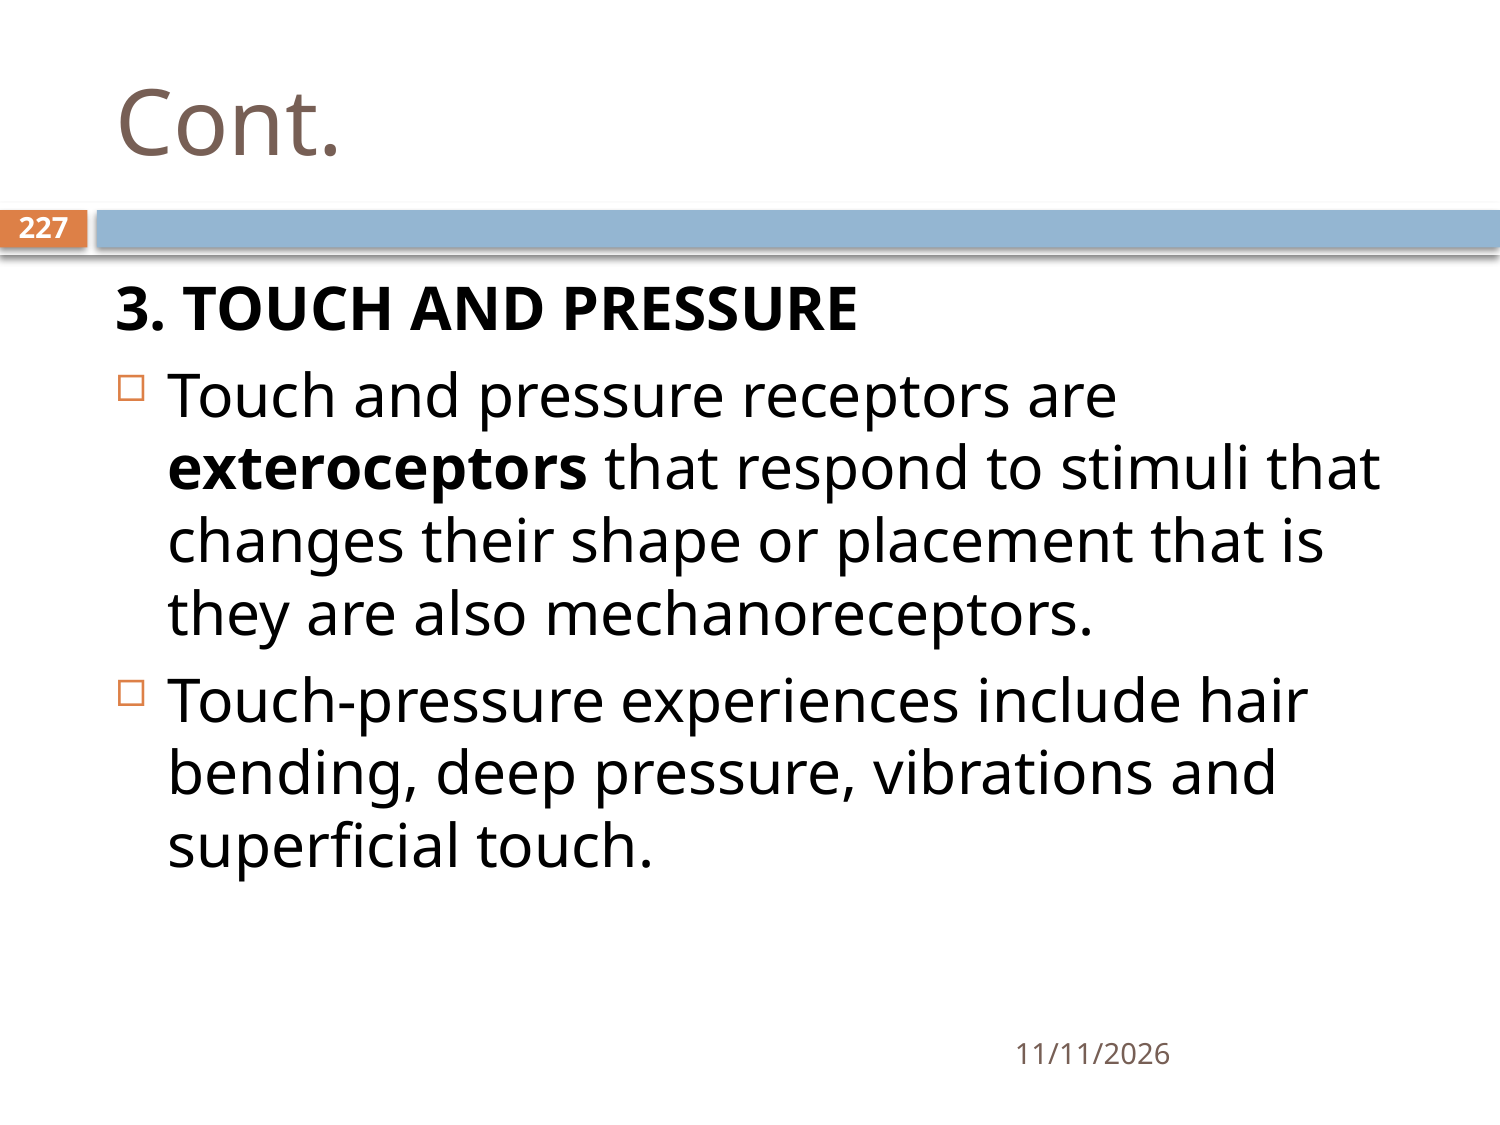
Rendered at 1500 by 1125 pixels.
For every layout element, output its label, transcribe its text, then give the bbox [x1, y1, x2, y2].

title Cont. [100, 37, 1438, 200]
slide_number 227 [0, 208, 88, 249]
list 3. TOUCH AND PRESSURE Touch and pressure receptors are exteroceptors that respond to stimuli that changes their shape or placement that is they are also mechanoreceptors. Touch-pressure experiences include hair bending, deep pressure, vibrations and superficial touch. [100, 262, 1438, 1000]
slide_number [999, 1025, 1438, 1085]
